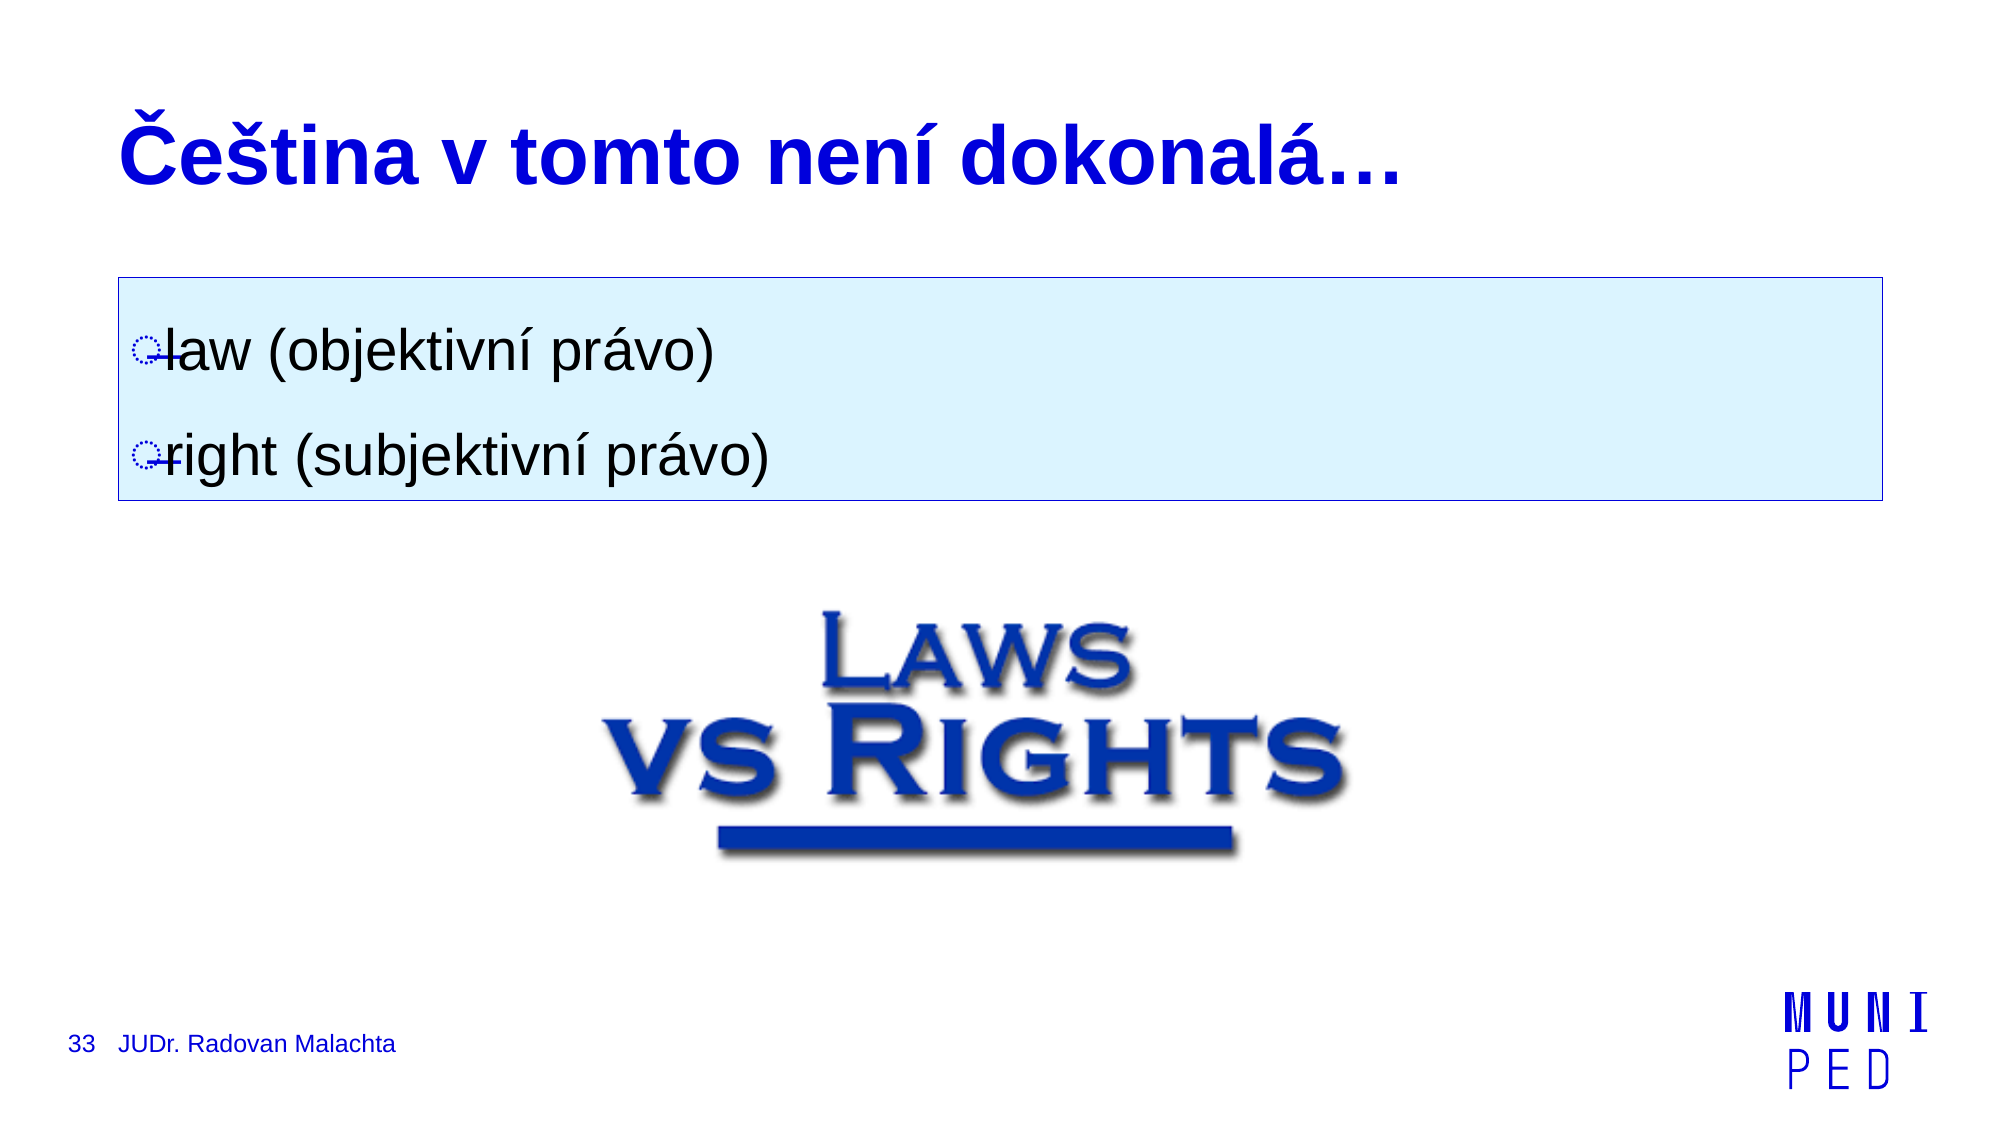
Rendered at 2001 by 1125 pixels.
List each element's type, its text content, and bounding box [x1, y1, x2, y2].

title Čeština v tomto není dokonalá… [118, 118, 1883, 193]
slide_number 33 [67, 1021, 110, 1063]
picture [585, 585, 1362, 880]
footer JUDr. Radovan Malachta [118, 1021, 1418, 1063]
list law (objektivní právo) right (subjektivní právo) [118, 277, 1883, 501]
